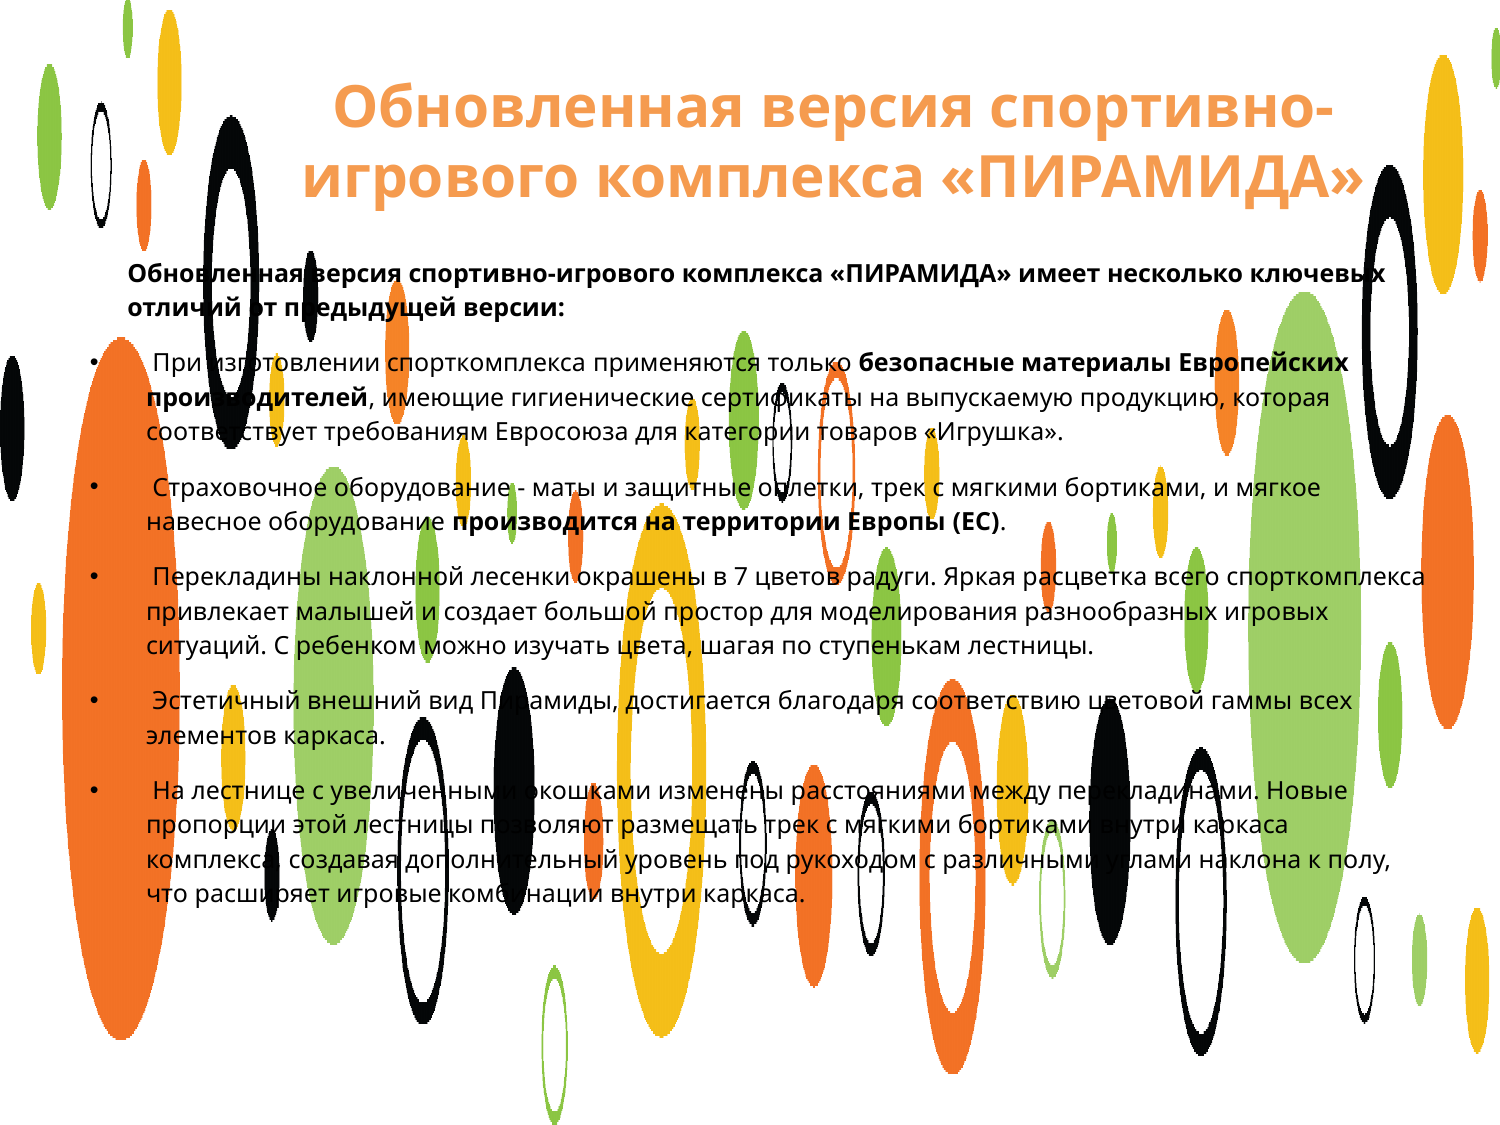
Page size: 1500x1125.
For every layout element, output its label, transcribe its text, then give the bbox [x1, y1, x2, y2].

picture [0, 0, 1500, 1125]
text_box Обновленная версия спортивно-игрового комплекса «ПИРАМИДА» имеет несколько ключевых отличий от предыдущей версии: При изготовлении спорткомплекса применяются только безопасные материалы Европейских производителей, имеющие гигиенические сертификаты на выпускаемую продукцию, которая соответствует требованиям Евросоюза для категории товаров «Игрушка». Страховочное оборудование - маты и защитные оплетки, трек с мягкими бортиками, и мягкое навесное оборудование производится на территории Европы (EC). Перекладины наклонной лесенки окрашены в 7 цветов радуги. Яркая расцветка всего спорткомплекса привлекает малышей и создает большой простор для моделирования разнообразных игровых ситуаций. С ребенком можно изучать цвета, шагая по ступенькам лестницы. Эстетичный внешний вид Пирамиды, достигается благодаря соответствию цветовой гаммы всех элементов каркаса. На лестнице с увеличенными окошками изменены расстояниями между перекладинами. Новые пропорции этой лестницы позволяют размещать трек с мягкими бортиками внутри каркаса комплекса, создавая дополнительный уровень под рукоходом с различными углами наклона к полу, что расширяет игровые комбинации внутри каркаса. [75, 219, 1447, 941]
title Обновленная версия спортивно-игрового комплекса «ПИРАМИДА» [242, 45, 1425, 219]
